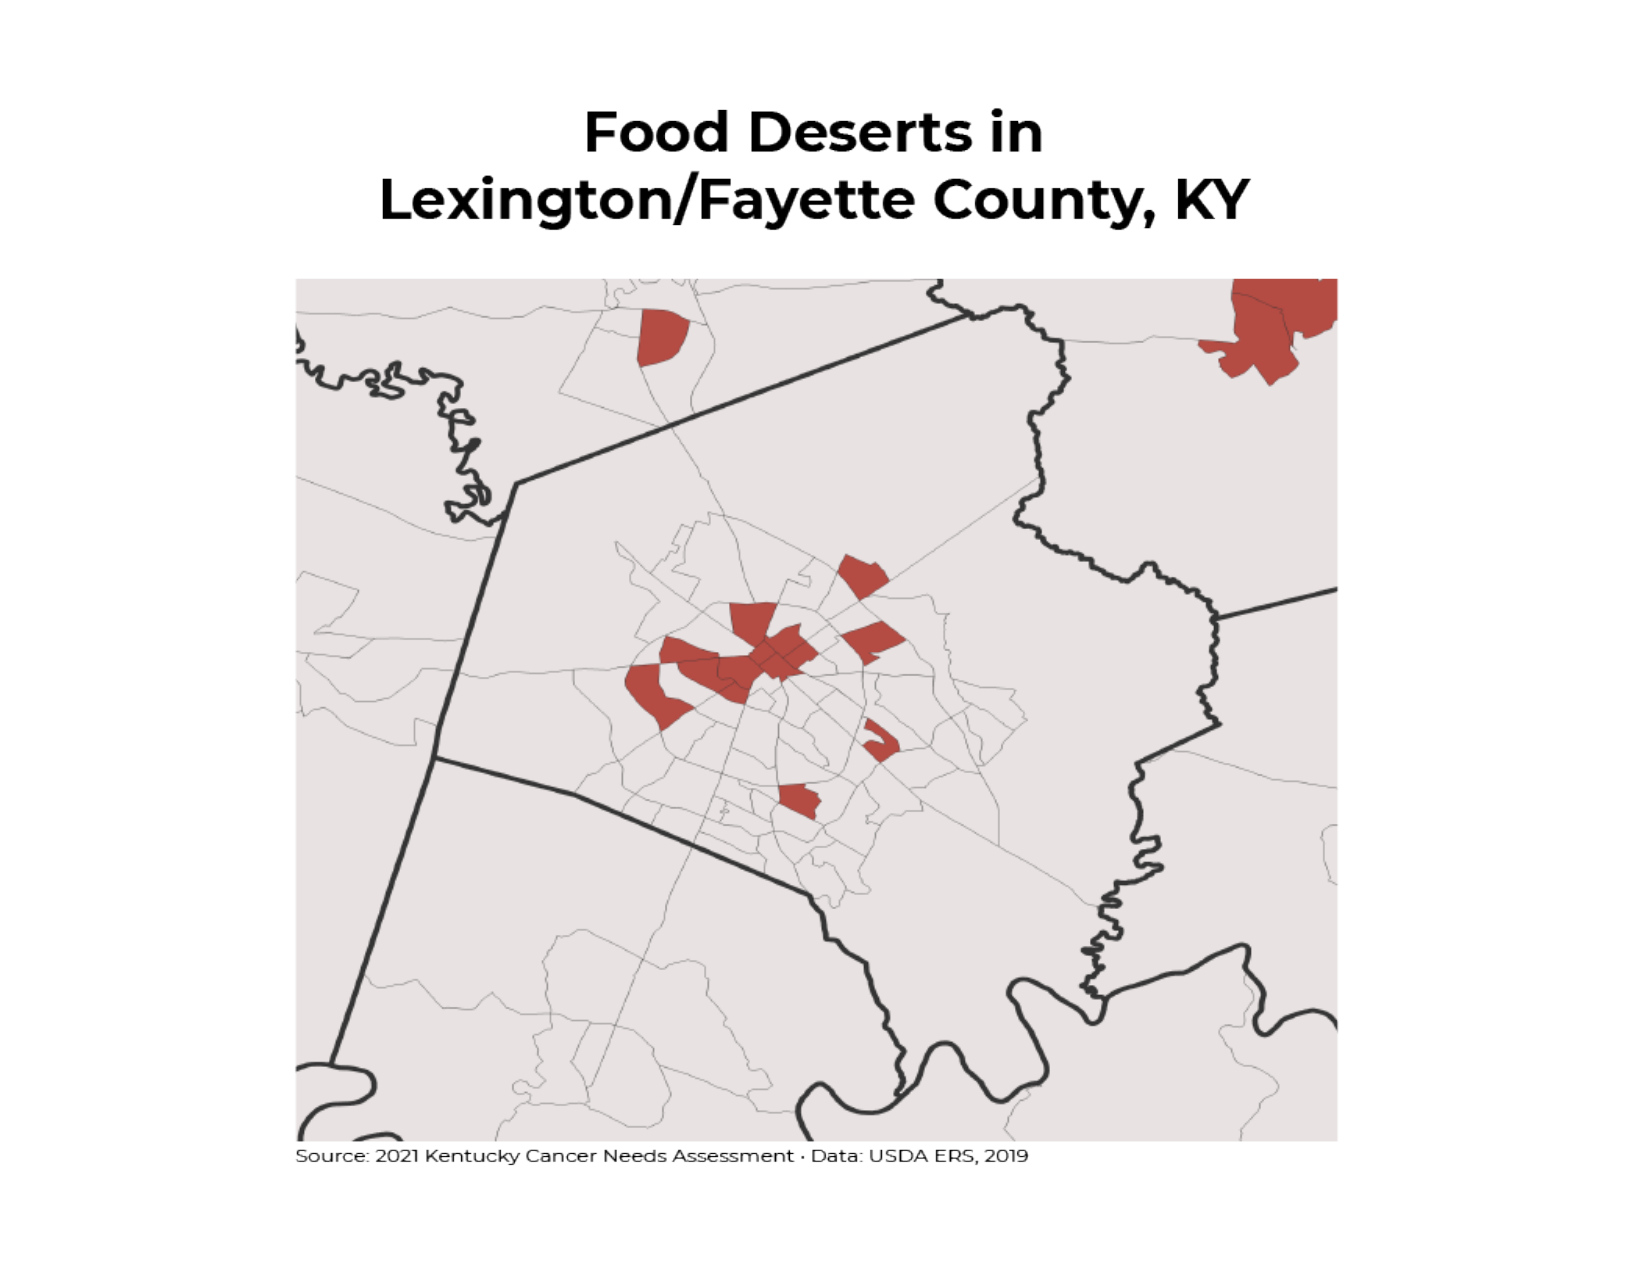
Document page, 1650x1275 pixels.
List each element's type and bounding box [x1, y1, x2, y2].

picture [274, 88, 1376, 1187]
